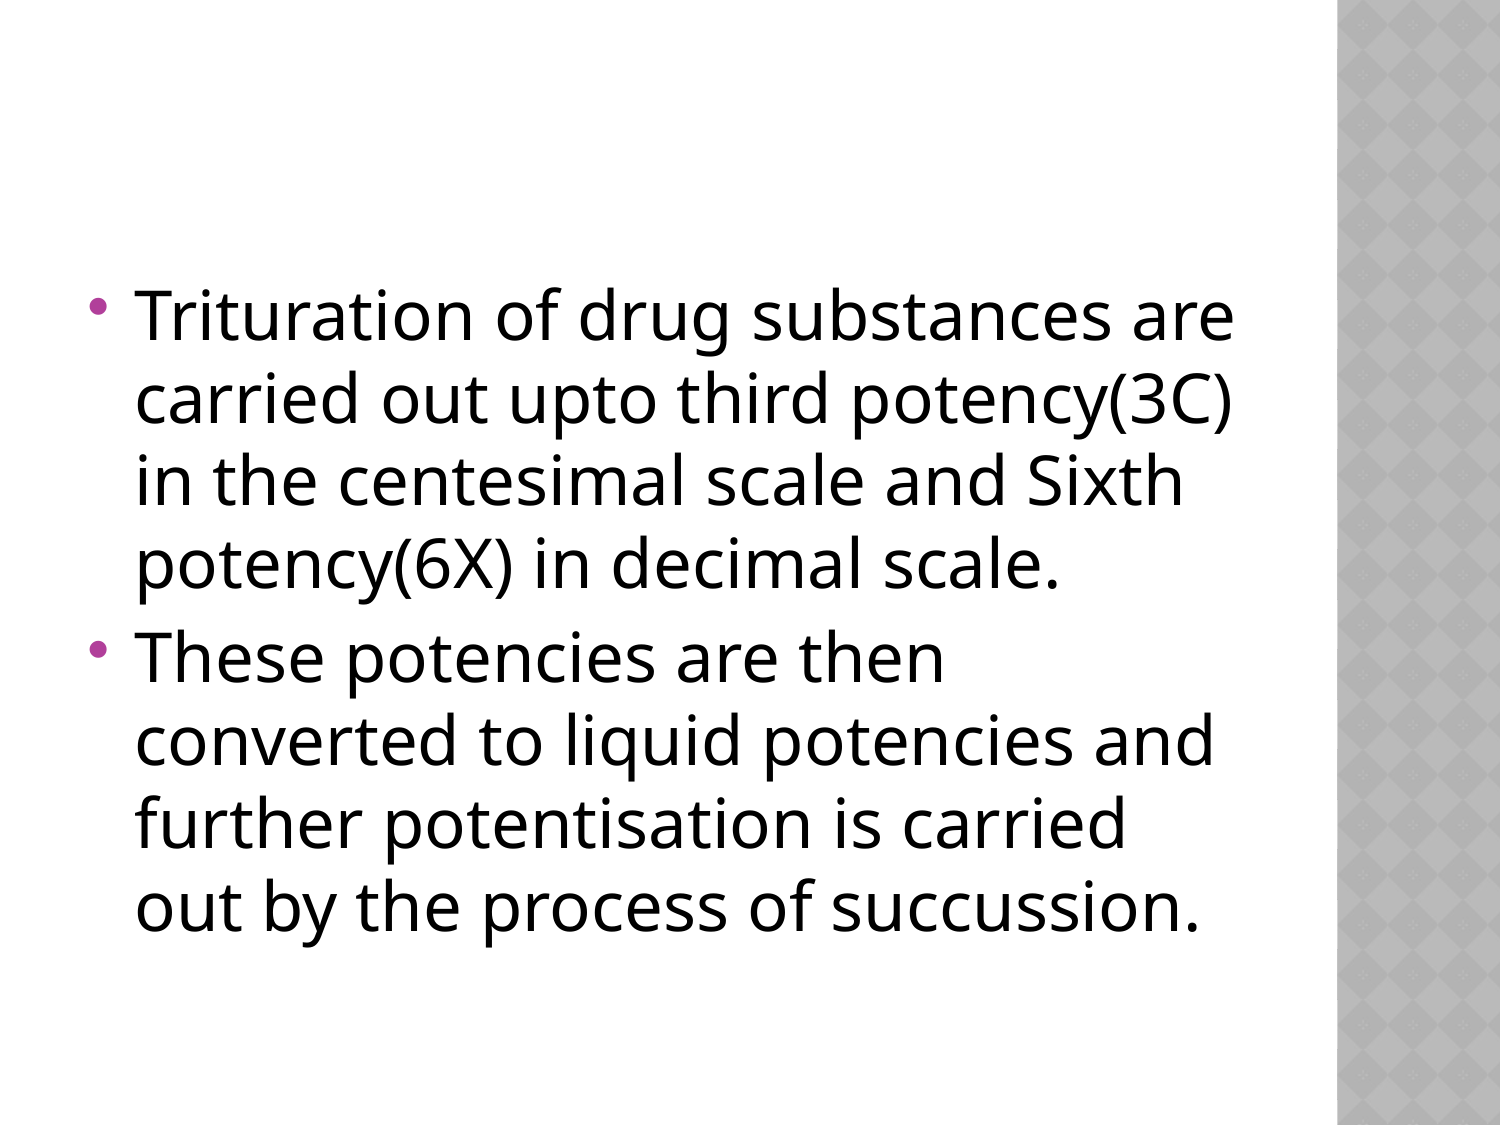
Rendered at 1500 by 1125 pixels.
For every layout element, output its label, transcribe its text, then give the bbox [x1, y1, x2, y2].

list Trituration of drug substances are carried out upto third potency(3C) in the centesimal scale and Sixth potency(6X) in decimal scale. These potencies are then converted to liquid potencies and further potentisation is carried out by the process of succussion. [75, 264, 1263, 1059]
